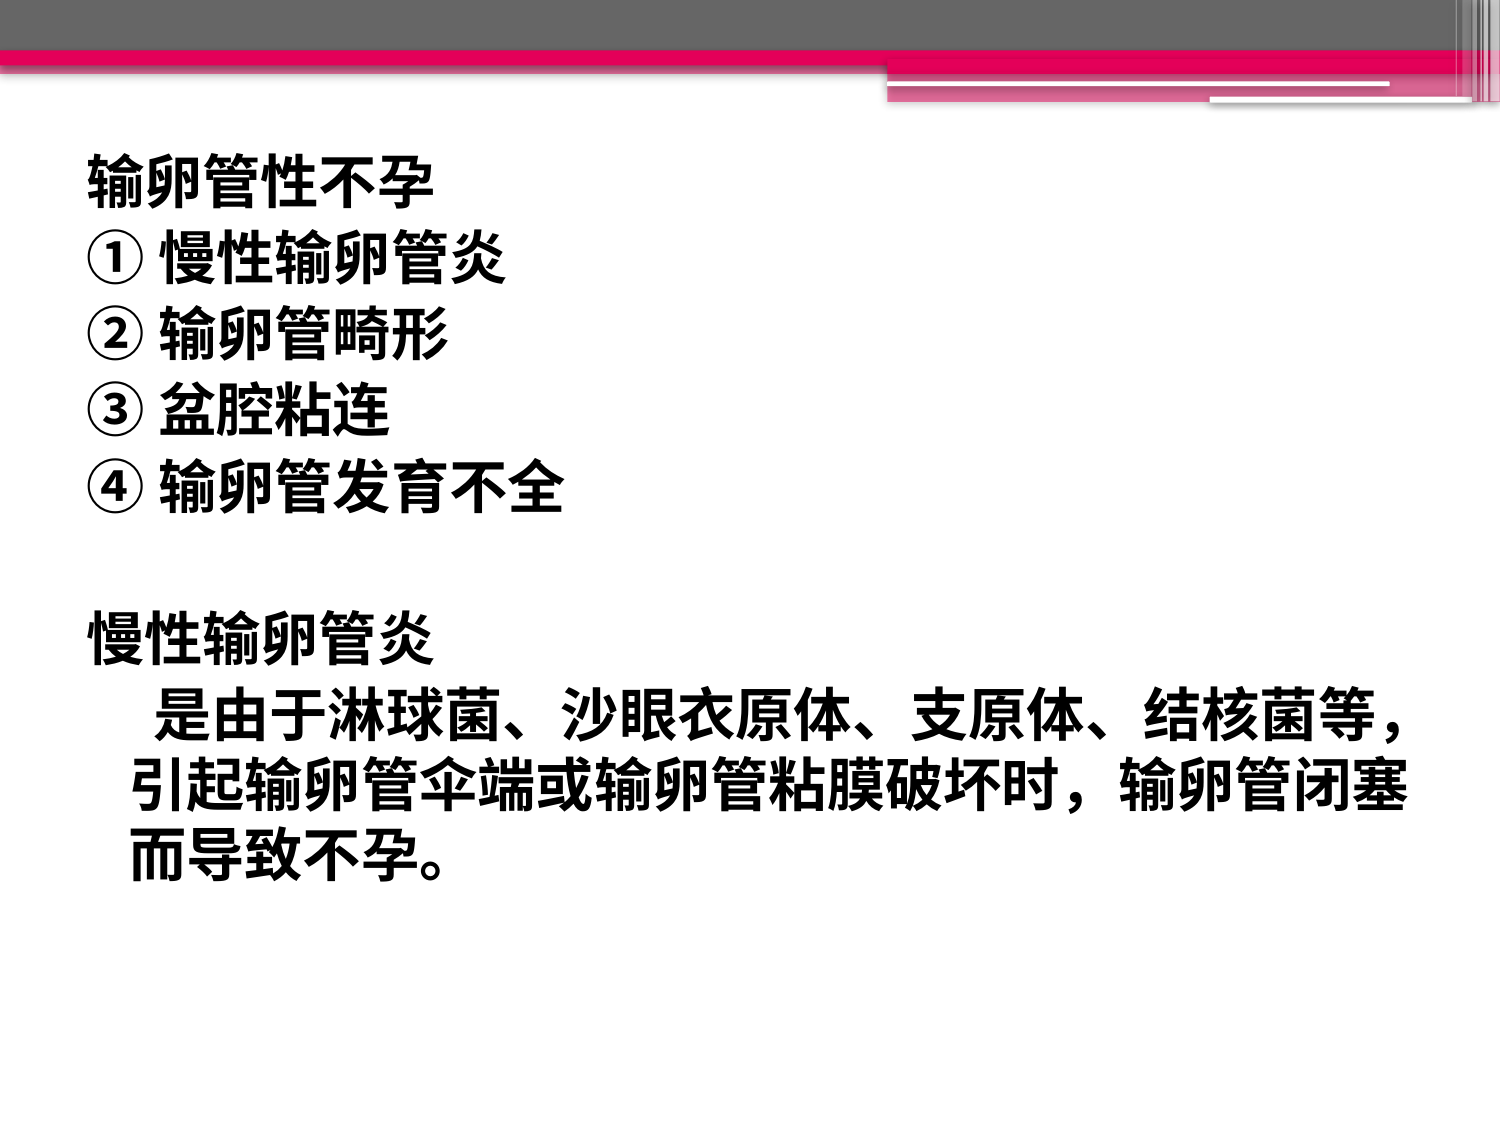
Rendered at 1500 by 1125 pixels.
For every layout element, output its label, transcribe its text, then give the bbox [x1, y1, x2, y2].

list 输卵管性不孕 ①慢性输卵管炎 ②输卵管畸形 ③盆腔粘连 ④输卵管发育不全 慢性输卵管炎 是由于淋球菌、沙眼衣原体、支原体、结核菌等，引起输卵管伞端或输卵管粘膜破坏时，输卵管闭塞而导致不孕。 [52, 136, 1460, 947]
